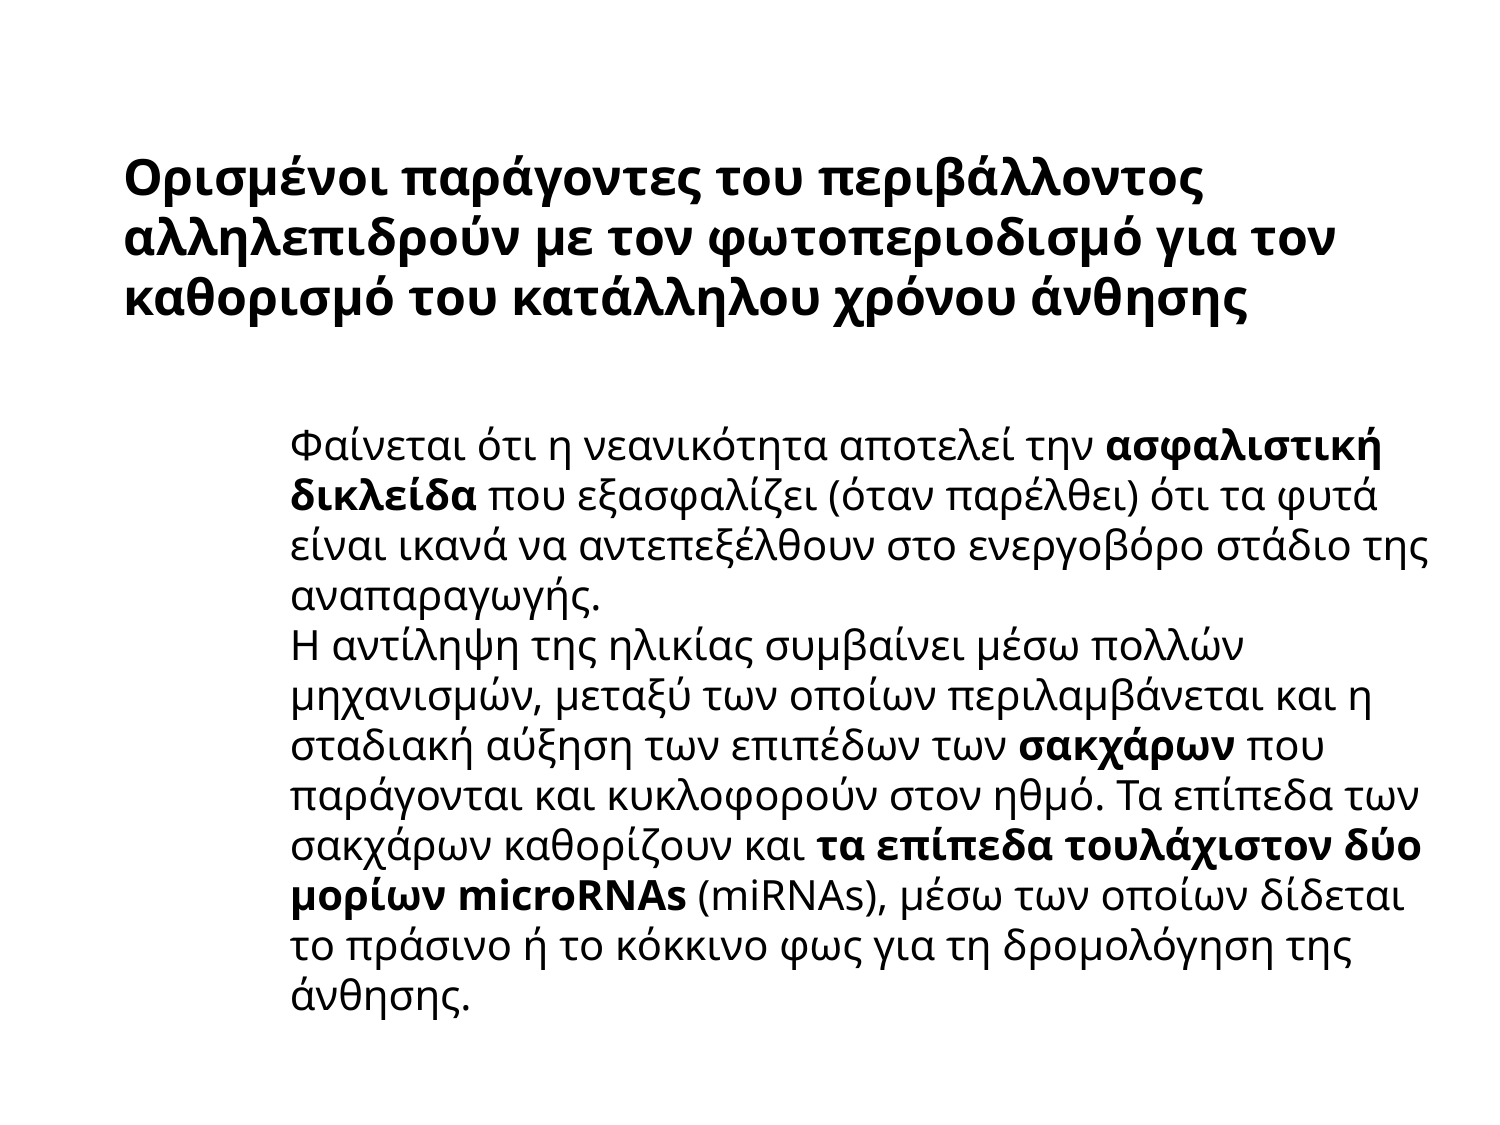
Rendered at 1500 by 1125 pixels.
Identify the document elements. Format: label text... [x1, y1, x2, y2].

text_box Ορισμένοι παράγοντες του περιβάλλοντος αλληλεπιδρούν με τον φωτοπεριοδισμό για τον καθορισμό του κατάλληλου χρόνου άνθησης [108, 137, 1411, 333]
text_box Φαίνεται ότι η νεανικότητα αποτελεί την ασφαλιστική δικλείδα που εξασφαλίζει (όταν παρέλθει) ότι τα φυτά είναι ικανά να αντεπεξέλθουν στο ενεργοβόρο στάδιο της αναπαραγωγής. Η αντίληψη της ηλικίας συμβαίνει μέσω πολλών μηχανισμών, μεταξύ των οποίων περιλαμβάνεται και η σταδιακή αύξηση των επιπέδων των σακχάρων που παράγονται και κυκλοφορούν στον ηθμό. Τα επίπεδα των σακχάρων καθορίζουν και τα επίπεδα τουλάχιστον δύο μορίων microRNAs (miRNAs), μέσω των οποίων δίδεται το πράσινο ή το κόκκινο φως για τη δρομολόγηση της άνθησης. [274, 411, 1469, 1027]
